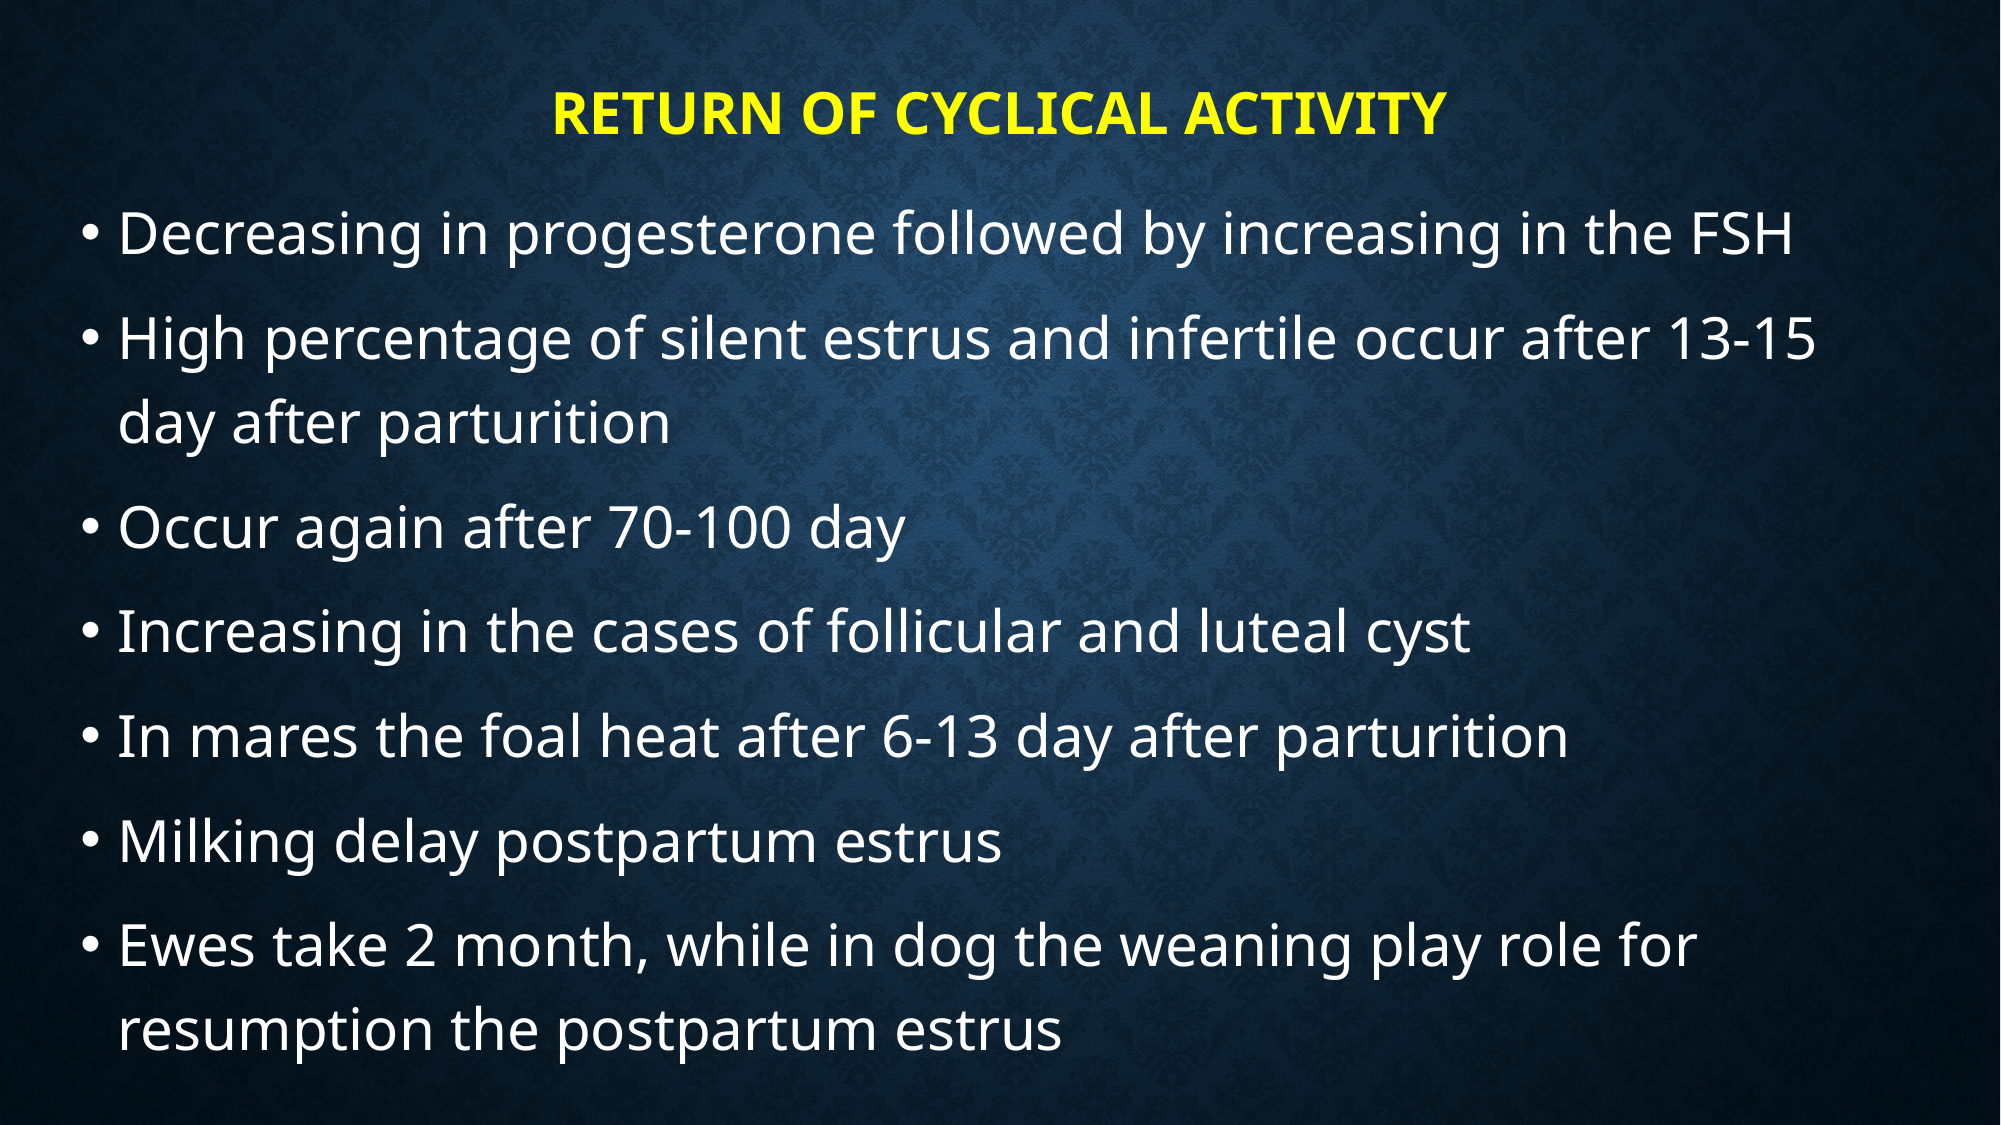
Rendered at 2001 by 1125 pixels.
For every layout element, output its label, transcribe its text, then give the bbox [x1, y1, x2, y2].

title Return of cyclical activity [149, 27, 1849, 175]
list Decreasing in progesterone followed by increasing in the FSH High percentage of silent estrus and infertile occur after 13-15 day after parturition Occur again after 70-100 day Increasing in the cases of follicular and luteal cyst In mares the foal heat after 6-13 day after parturition Milking delay postpartum estrus Ewes take 2 month, while in dog the weaning play role for resumption the postpartum estrus [65, 175, 1929, 1101]
